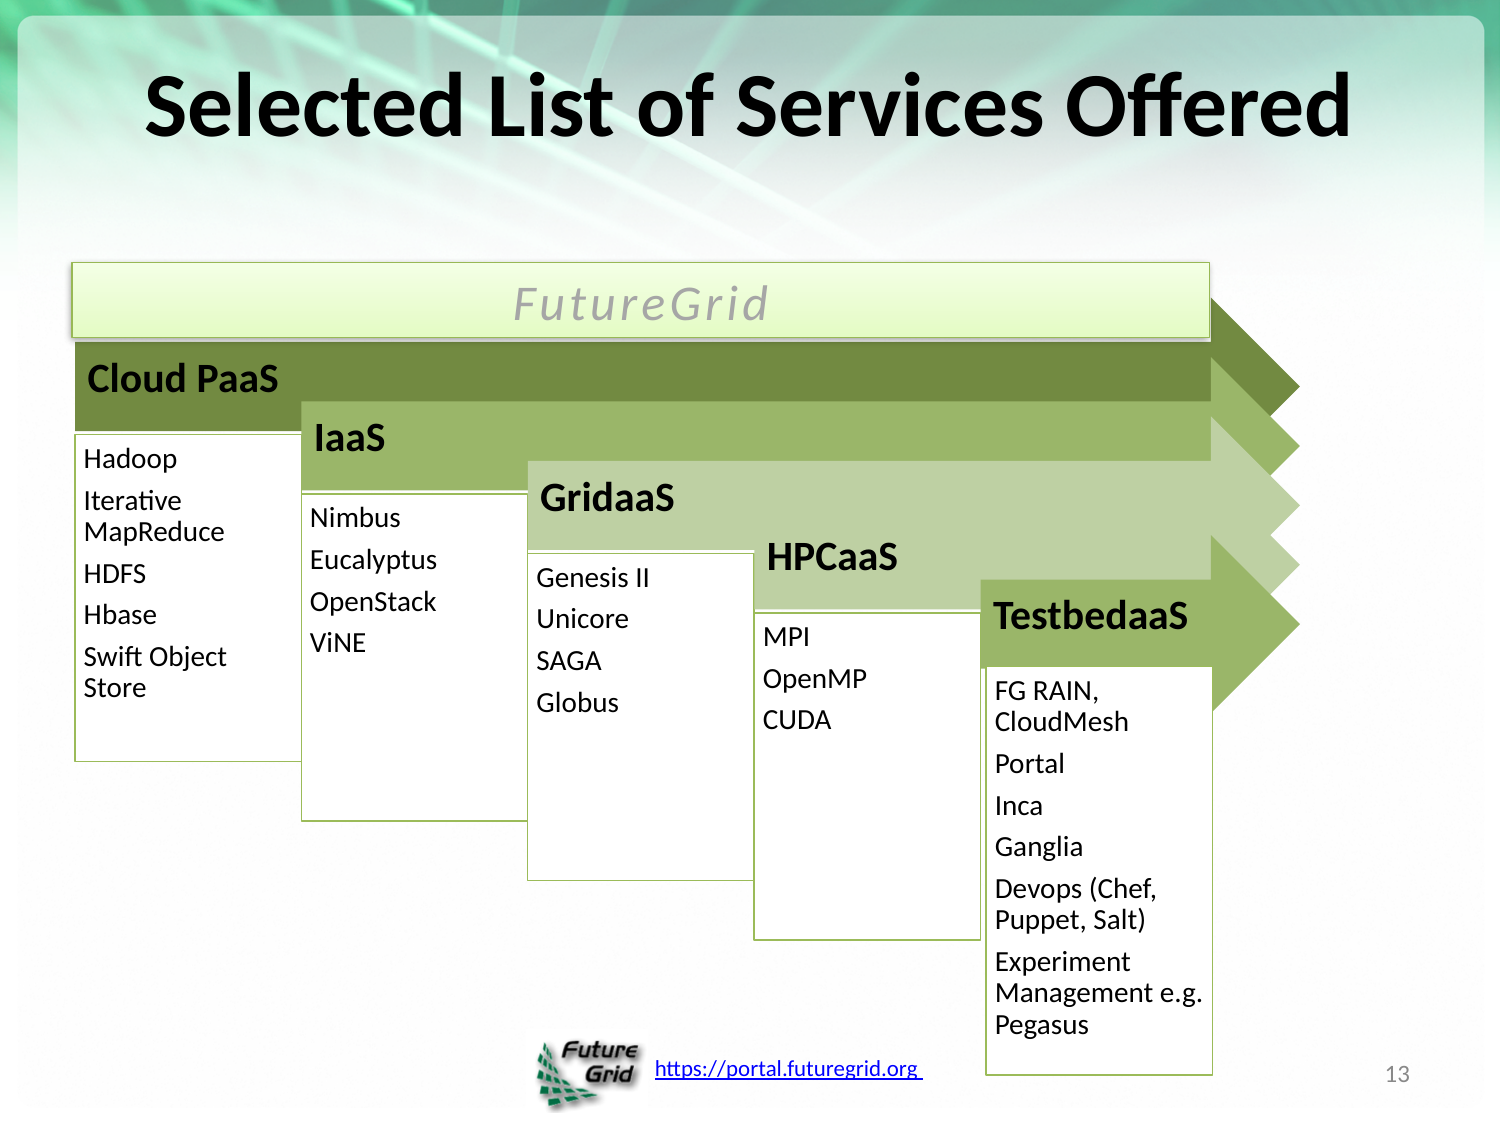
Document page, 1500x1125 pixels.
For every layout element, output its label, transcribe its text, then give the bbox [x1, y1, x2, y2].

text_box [74, 262, 1301, 1076]
slide_number 13 [1074, 1042, 1425, 1103]
picture [0, 0, 1500, 1125]
title Selected List of Services Offered [74, 24, 1426, 176]
